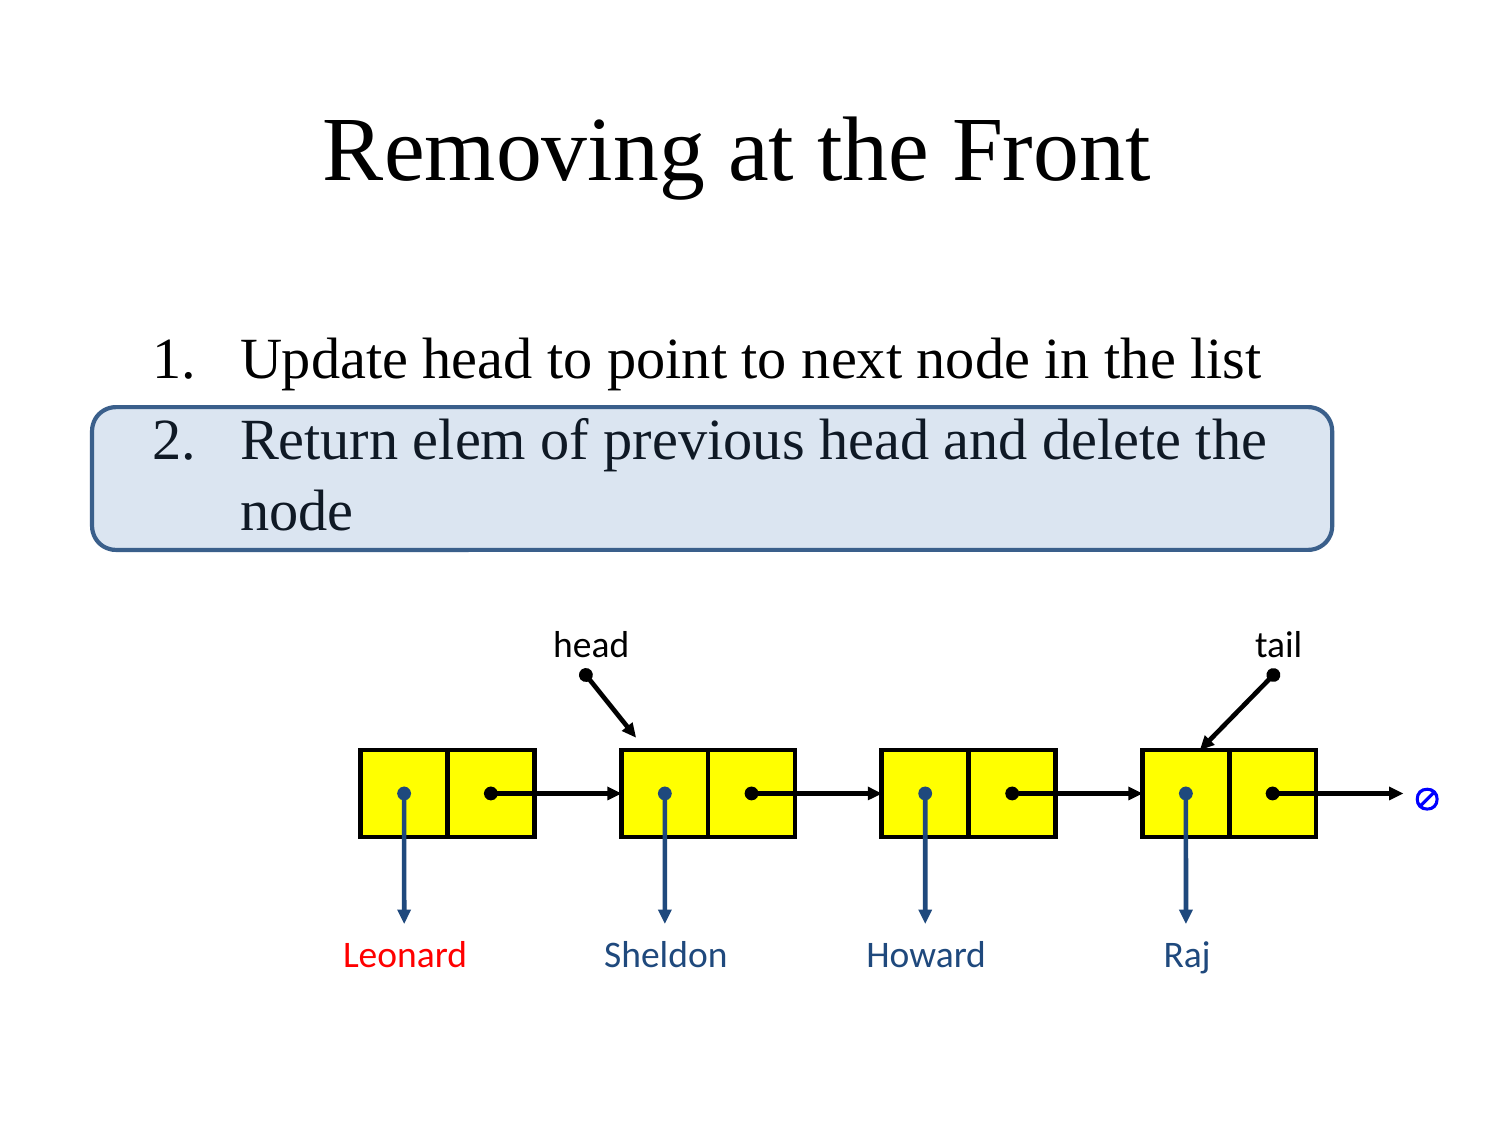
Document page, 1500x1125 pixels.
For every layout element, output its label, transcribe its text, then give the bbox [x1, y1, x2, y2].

text_box [360, 750, 447, 837]
text_box [658, 787, 672, 922]
text_box Howard [851, 922, 1001, 983]
text_box [919, 787, 932, 922]
text_box [89, 405, 1335, 553]
text_box [484, 787, 621, 800]
text_box [579, 673, 636, 738]
text_box [447, 750, 535, 837]
text_box [397, 787, 411, 922]
text_box Sheldon [589, 922, 743, 983]
text_box  [1397, 765, 1457, 825]
text_box [881, 750, 968, 837]
text_box [708, 750, 796, 837]
text_box tail [1224, 612, 1333, 673]
text_box [1179, 787, 1193, 922]
text_box [1266, 787, 1397, 800]
text_box [621, 750, 708, 837]
text_box [1006, 787, 1142, 800]
text_box [968, 750, 1056, 837]
title Removing at the Front [99, 50, 1375, 238]
text_box [745, 787, 881, 800]
text_box head [538, 612, 645, 673]
text_box Leonard [328, 922, 483, 983]
text_box [1142, 750, 1229, 837]
text_box [1229, 750, 1316, 837]
list Update head to point to next node in the list Return elem of previous head and delete the node [137, 312, 1388, 988]
text_box Raj [1148, 922, 1226, 983]
text_box [1200, 673, 1280, 751]
